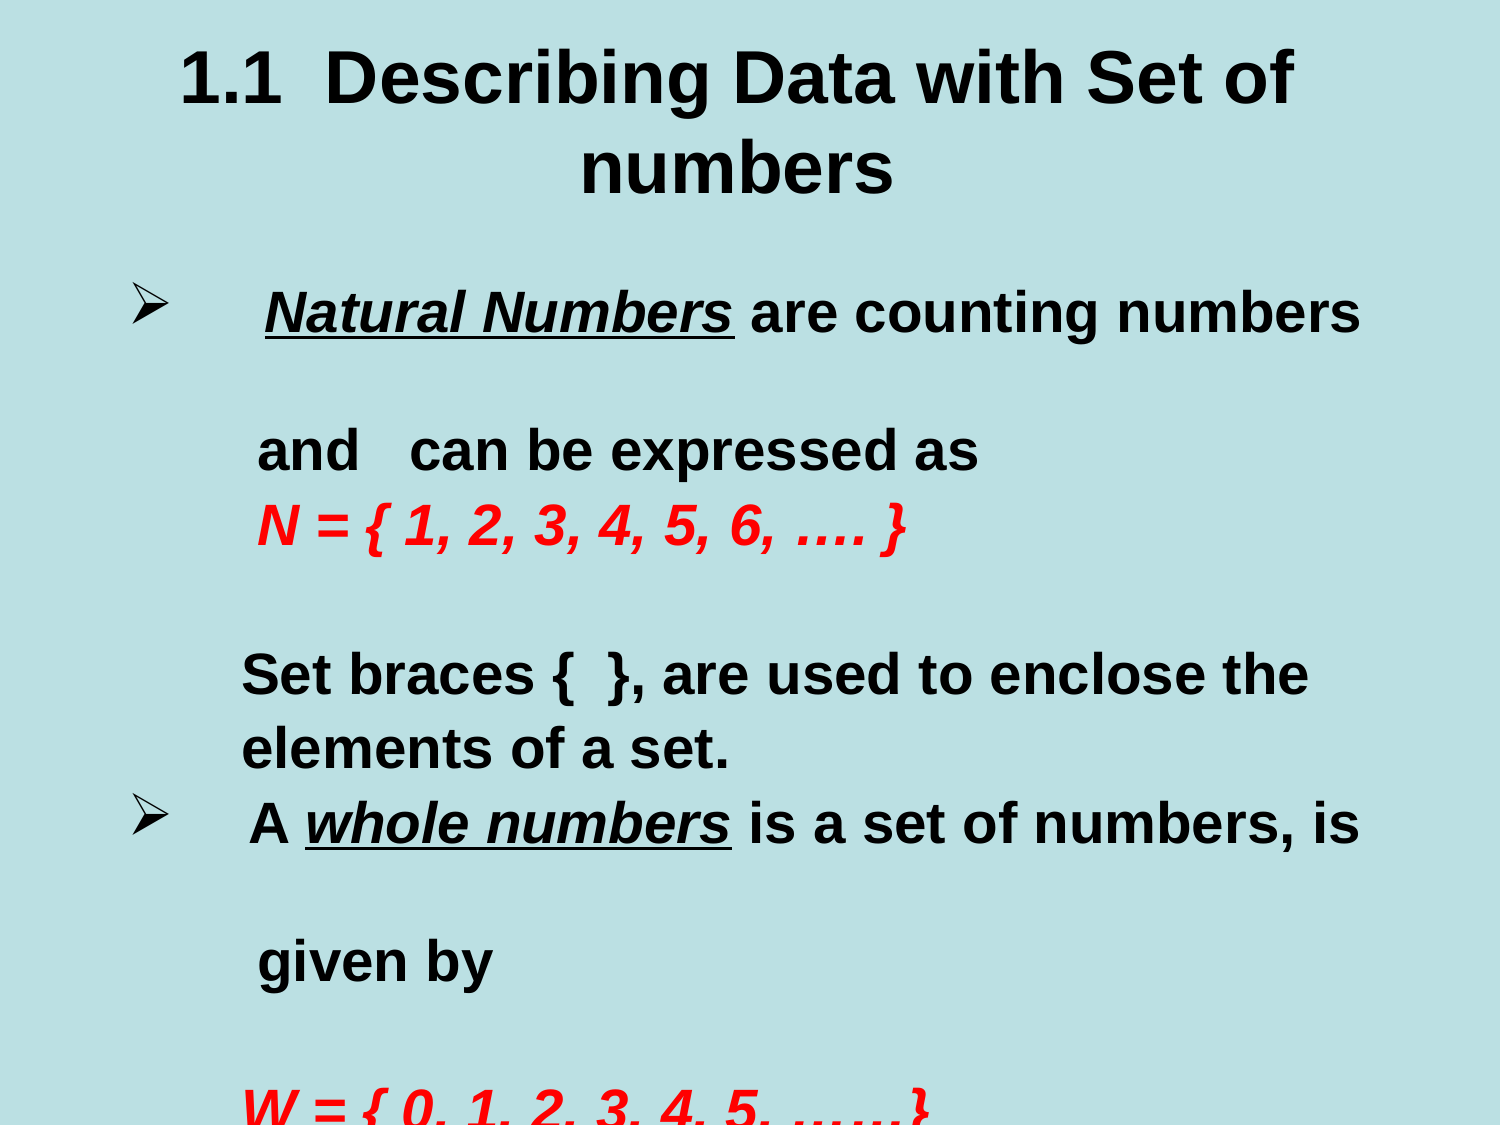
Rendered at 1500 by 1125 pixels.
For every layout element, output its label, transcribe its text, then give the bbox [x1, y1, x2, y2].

title 1.1 Describing Data with Set of numbers [99, 24, 1376, 213]
list Natural Numbers are counting numbers and can be expressed as N = { 1, 2, 3, 4, 5, 6, …. } Set braces { }, are used to enclose the elements of a set. A whole numbers is a set of numbers, is given by W = { 0, 1, 2, 3, 4, 5, ……} [112, 274, 1388, 1001]
